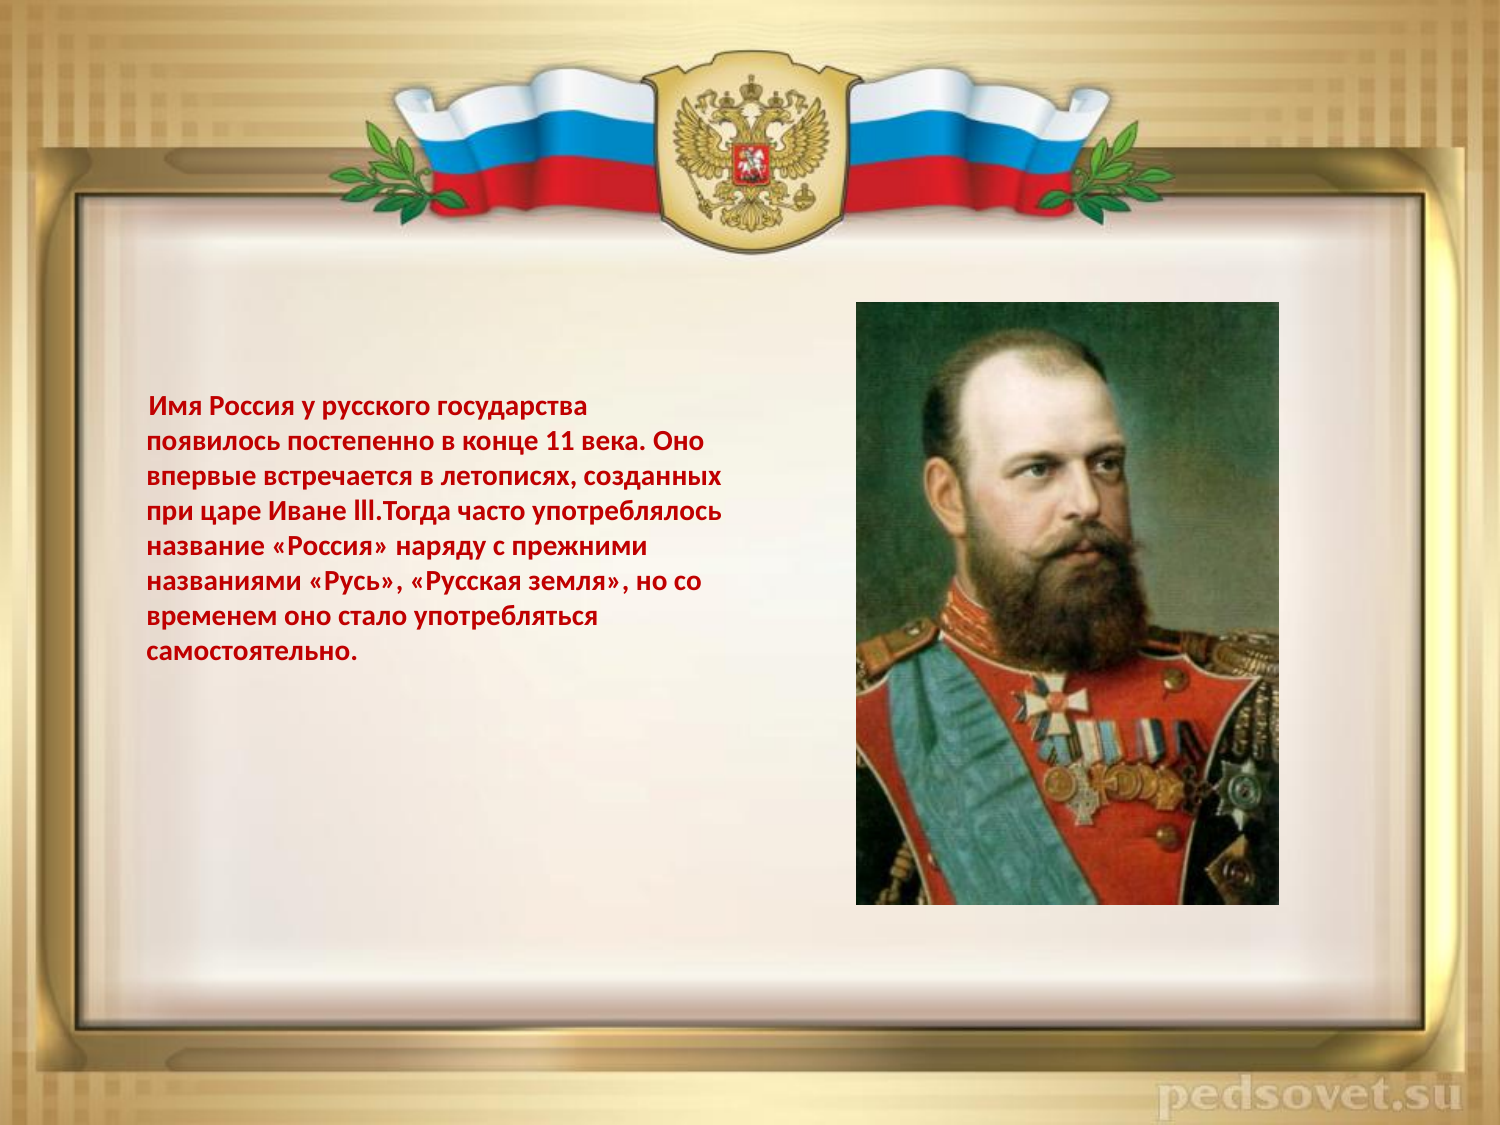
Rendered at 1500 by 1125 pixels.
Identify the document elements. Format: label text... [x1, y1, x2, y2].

picture [0, 0, 1500, 1125]
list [855, 302, 1279, 905]
list Имя Россия у русского государства появилось постепенно в конце 11 века. Оно впервые встречается в летописях, созданных при царе Иване lll.Тогда часто употреблялось название «Россия» наряду с прежними названиями «Русь», «Русская земля», но со временем оно стало употребляться самостоятельно. [74, 262, 738, 1006]
